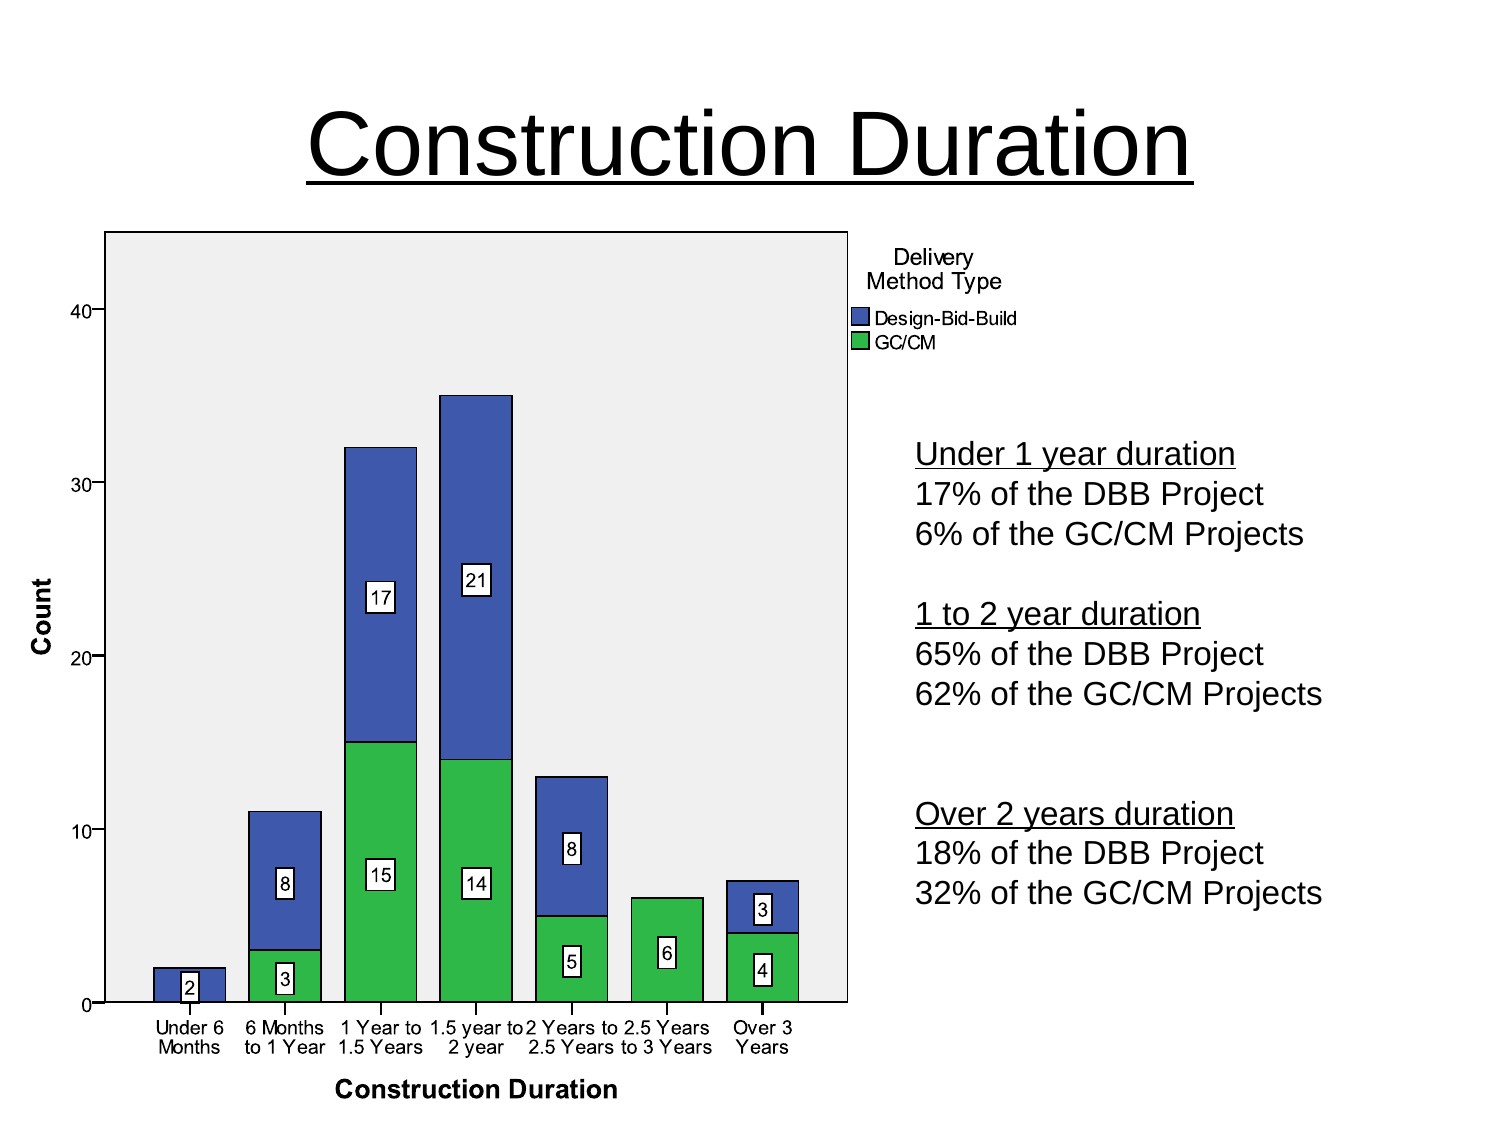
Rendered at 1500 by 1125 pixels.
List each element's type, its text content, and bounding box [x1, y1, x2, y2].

title Construction Duration [74, 44, 1426, 233]
picture [0, 222, 1129, 1125]
text_box Under 1 year duration 17% of the DBB Project 6% of the GC/CM Projects 1 to 2 year duration 65% of the DBB Project 62% of the GC/CM Projects Over 2 years duration 18% of the DBB Project 32% of the GC/CM Projects [1132, 424, 1438, 999]
